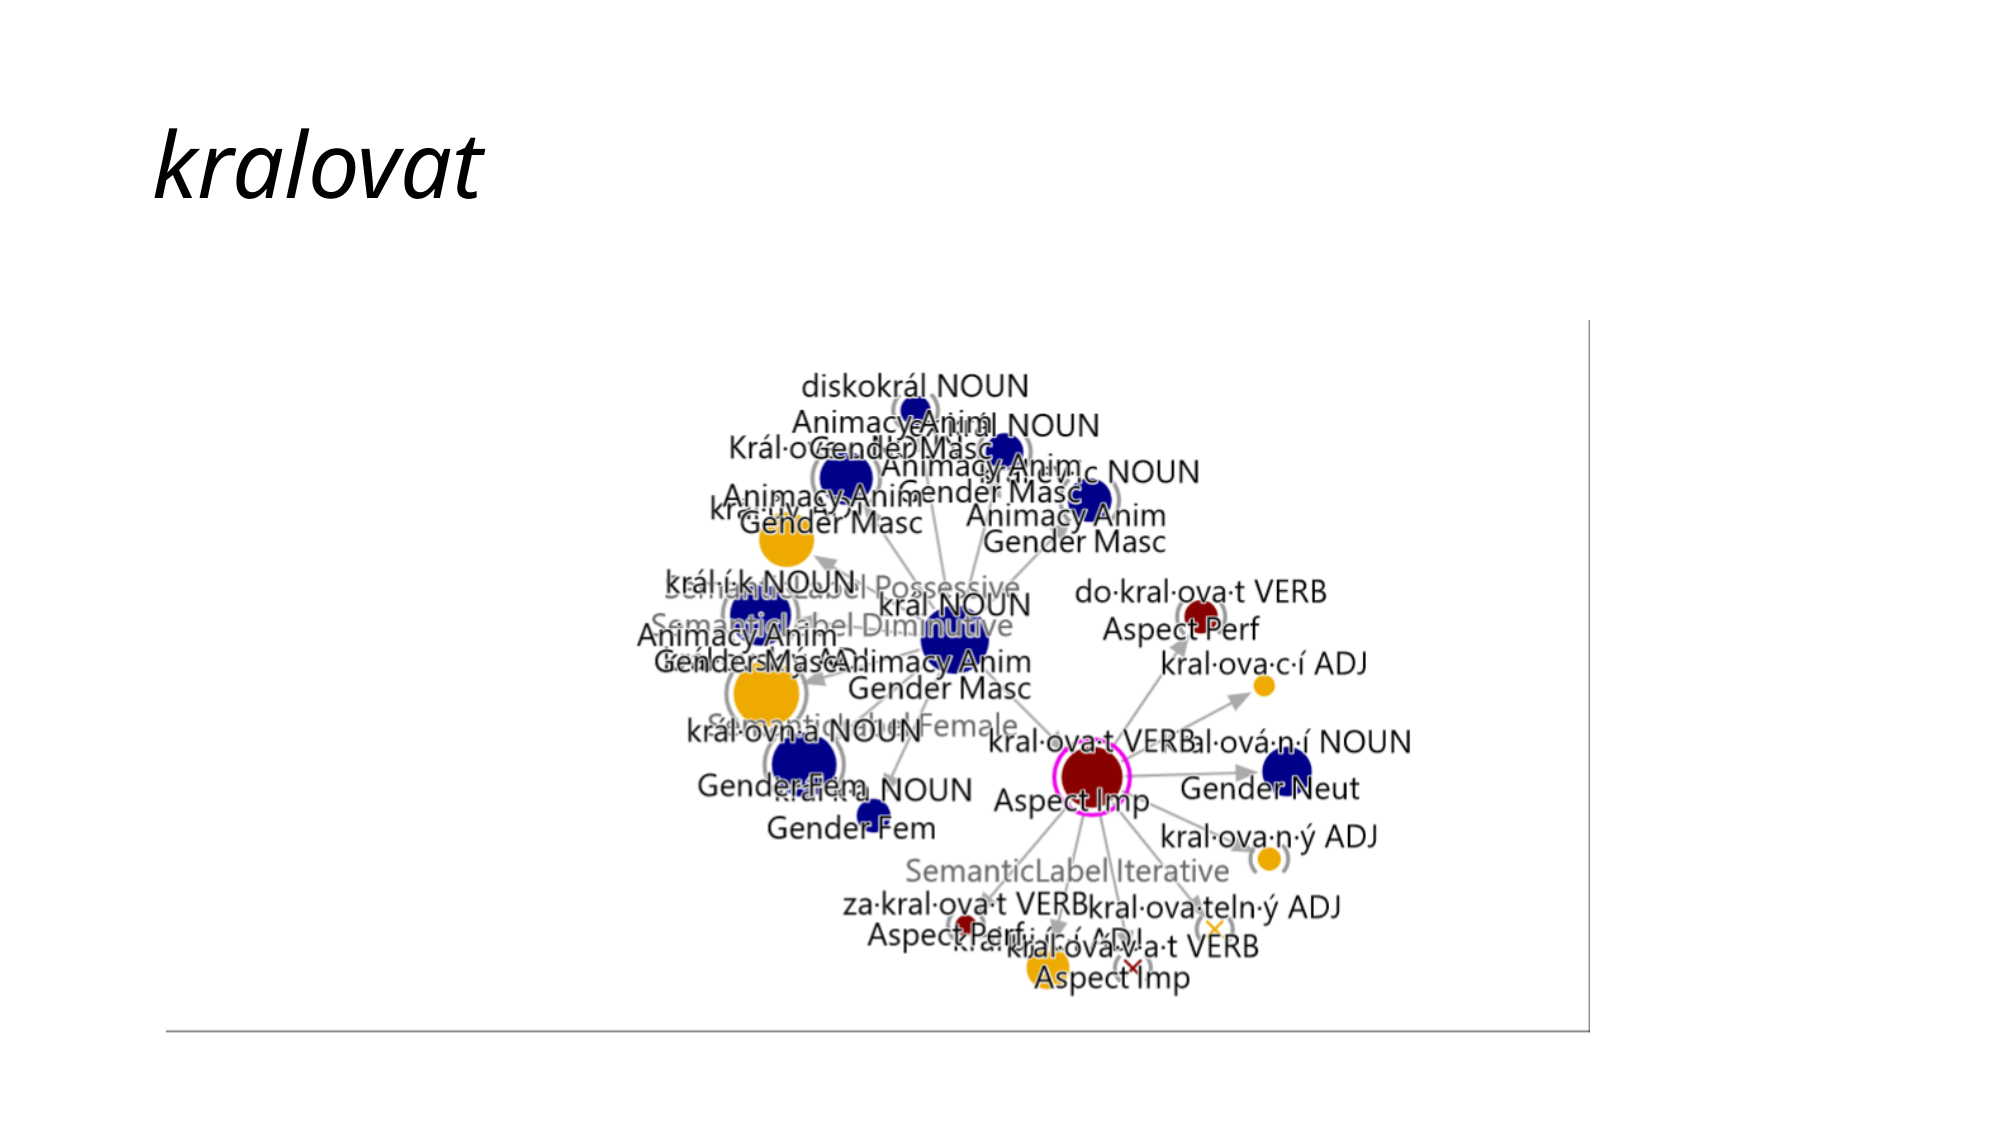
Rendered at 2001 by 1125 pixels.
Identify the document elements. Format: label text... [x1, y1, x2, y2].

title kralovat [137, 59, 1863, 278]
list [166, 320, 1590, 1035]
